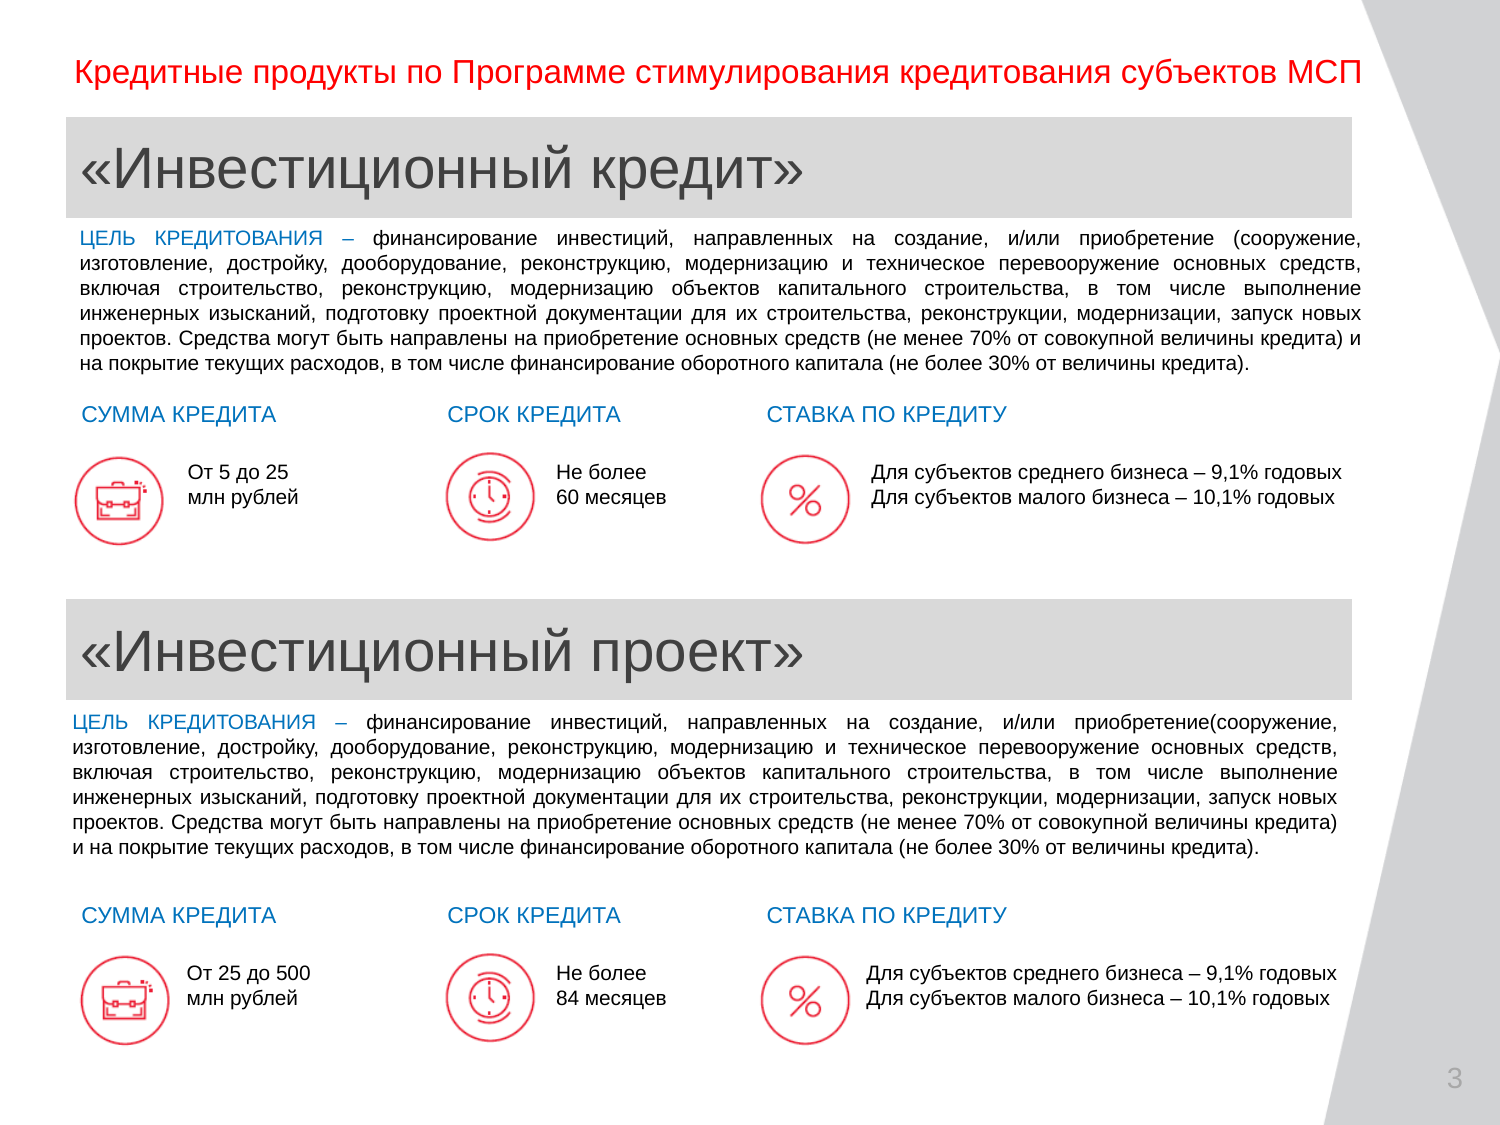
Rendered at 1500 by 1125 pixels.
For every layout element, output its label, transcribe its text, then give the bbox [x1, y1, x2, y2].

text_box Для субъектов среднего бизнеса – 9,1% годовых Для субъектов малого бизнеса – 10,1% годовых [860, 952, 1353, 1018]
table_header «Инвестиционный проект» [66, 599, 1352, 700]
text_box ЦЕЛЬ КРЕДИТОВАНИЯ – финансирование инвестиций, направленных на создание, и/или приобретение (сооружение, изготовление, достройку, дооборудование, реконструкцию, модернизацию и техническое перевооружение основных средств, включая строительство, реконструкцию, модернизацию объектов капитального строительства, в том числе выполнение инженерных изысканий, подготовку проектной документации для их строительства, реконструкции, модернизации, запуск новых проектов. Средства могут быть направлены на приобретение основных средств (не менее 70% от совокупной величины кредита) и на покрытие текущих расходов, в том числе финансирование оборотного капитала (не более 30% от величины кредита). [64, 217, 1376, 382]
picture [0, 0, 1500, 1125]
text_box Для субъектов среднего бизнеса – 9,1% годовых Для субъектов малого бизнеса – 10,1% годовых [860, 451, 1358, 541]
text_box СУММА КРЕДИТА [66, 893, 292, 936]
text_box СТАВКА ПО КРЕДИТУ [751, 392, 1022, 435]
text_box Не более 84 месяцев [544, 952, 682, 1017]
text_box СТАВКА ПО КРЕДИТУ [751, 893, 1022, 936]
table_header «Инвестиционный кредит» [66, 117, 1352, 217]
text_box От 5 до 25 млн рублей [172, 451, 314, 516]
text_box Не более 60 месяцев [544, 451, 682, 516]
text_box Кредитные продукты по Программе стимулирования кредитования субъектов МСП [59, 42, 1380, 98]
text_box СУММА КРЕДИТА [66, 392, 292, 435]
slide_number 3 [1128, 1046, 1478, 1107]
text_box От 25 до 500 млн рублей [177, 952, 326, 1017]
text_box СРОК КРЕДИТА [432, 392, 637, 435]
text_box СРОК КРЕДИТА [432, 893, 637, 936]
text_box ЦЕЛЬ КРЕДИТОВАНИЯ – финансирование инвестиций, направленных на создание, и/или приобретение(сооружение, изготовление, достройку, дооборудование, реконструкцию, модернизацию и техническое перевооружение основных средств, включая строительство, реконструкцию, модернизацию объектов капитального строительства, в том числе выполнение инженерных изысканий, подготовку проектной документации для их строительства, реконструкции, модернизации, запуск новых проектов. Средства могут быть направлены на приобретение основных средств (не менее 70% от совокупной величины кредита) и на покрытие текущих расходов, в том числе финансирование оборотного капитала (не более 30% от величины кредита). [57, 701, 1353, 866]
